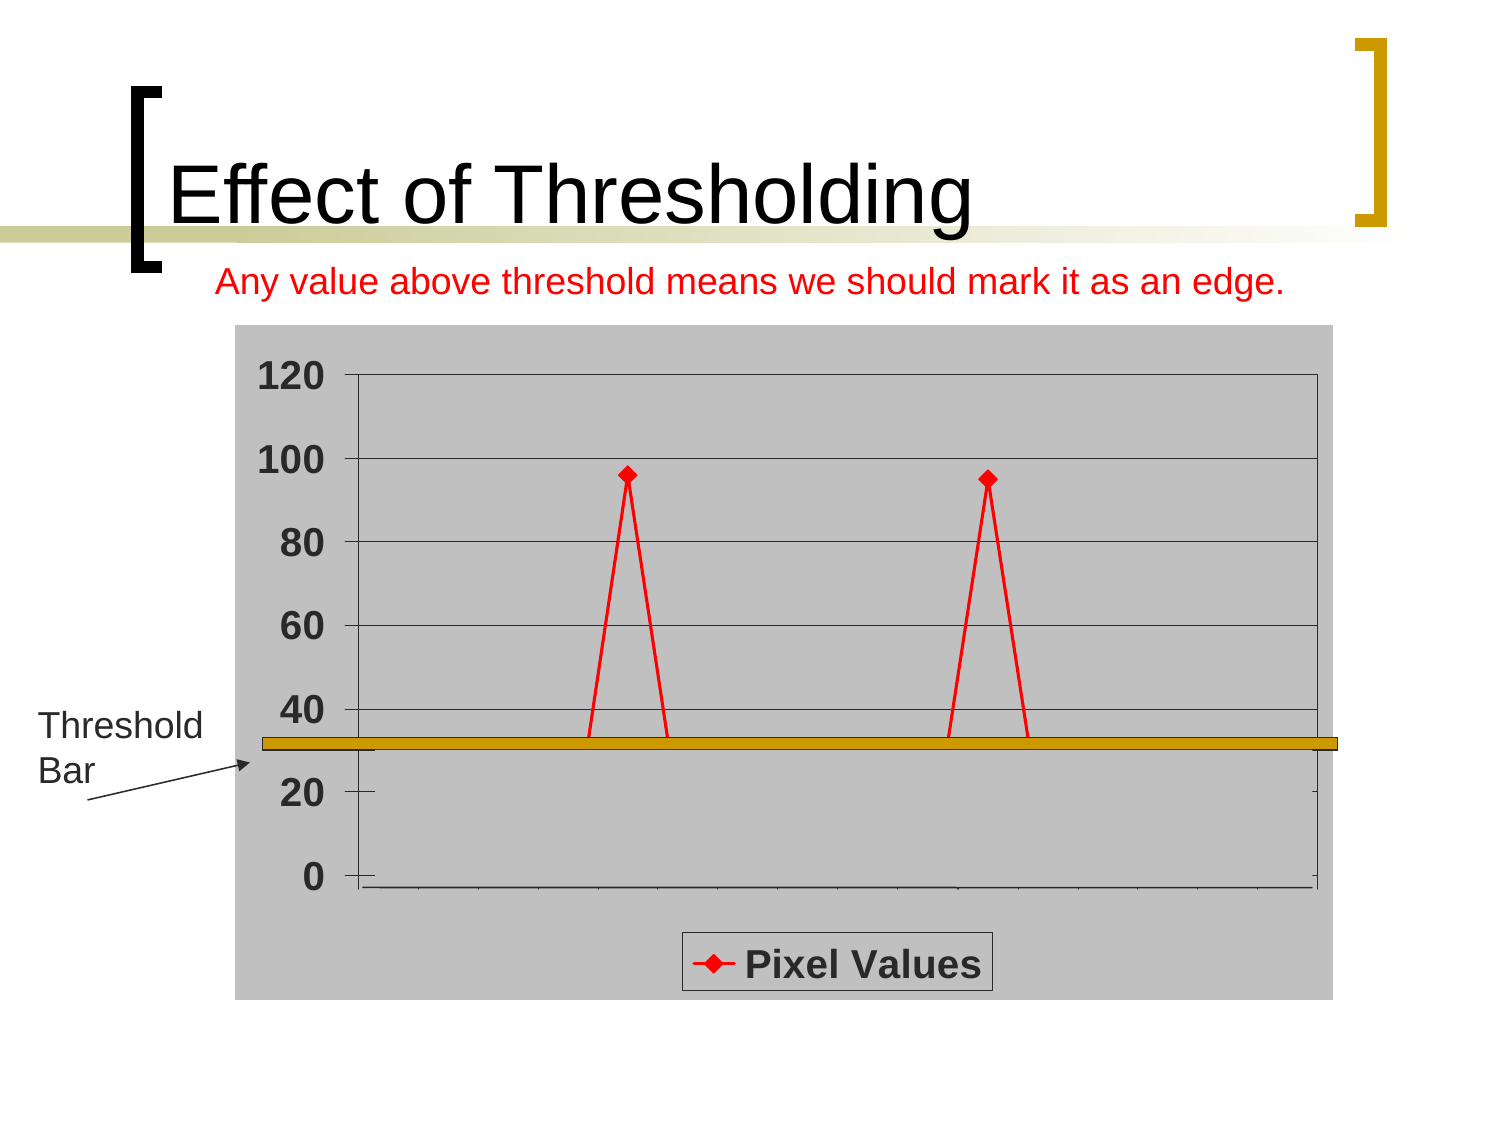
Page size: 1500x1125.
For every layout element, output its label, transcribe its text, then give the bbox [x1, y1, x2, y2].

title Effect of Thresholding [152, 15, 1328, 248]
text_box Threshold Bar [22, 693, 219, 799]
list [235, 324, 1334, 1001]
text_box Any value above threshold means we should mark it as an edge. [200, 249, 1363, 310]
